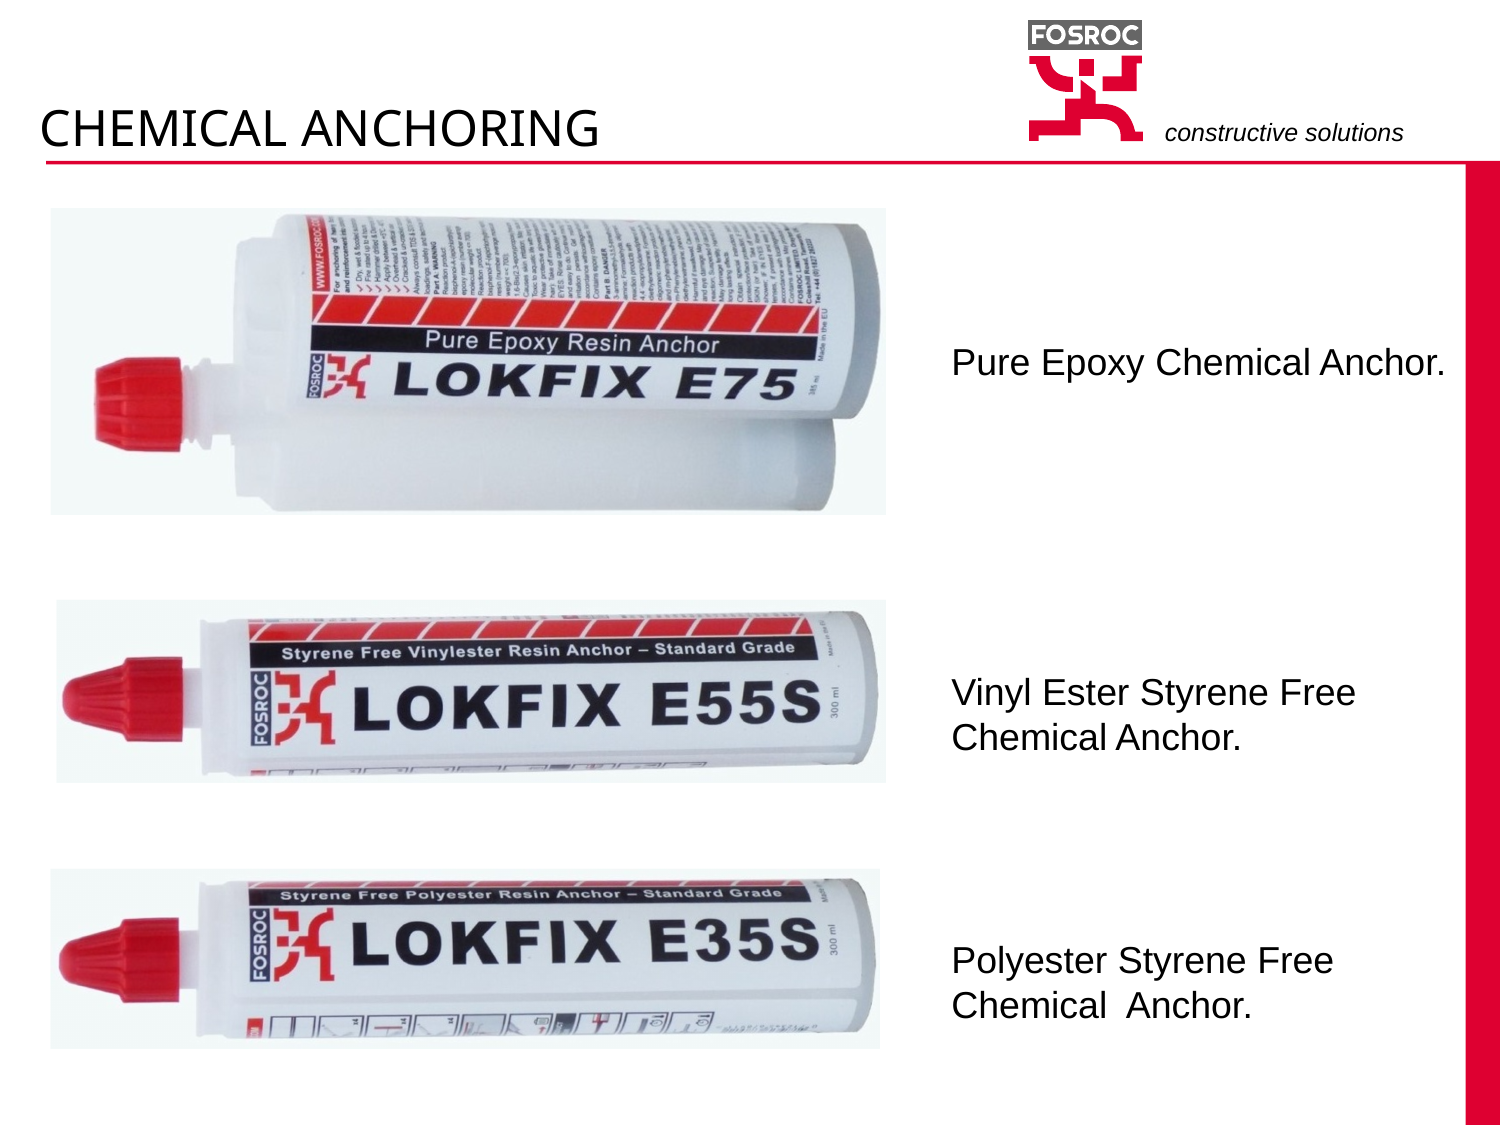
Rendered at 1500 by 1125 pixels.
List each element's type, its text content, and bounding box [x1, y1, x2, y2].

text_box Vinyl Ester Styrene Free Chemical Anchor. [936, 660, 1500, 766]
title CHEMICAL ANCHORING [626, 43, 1173, 165]
text_box Pure Epoxy Chemical Anchor. [936, 330, 1500, 390]
text_box Polyester Styrene Free Chemical Anchor. [936, 928, 1500, 1033]
title CHEMICAL ANCHORING [24, 43, 308, 165]
picture [51, 0, 885, 1125]
